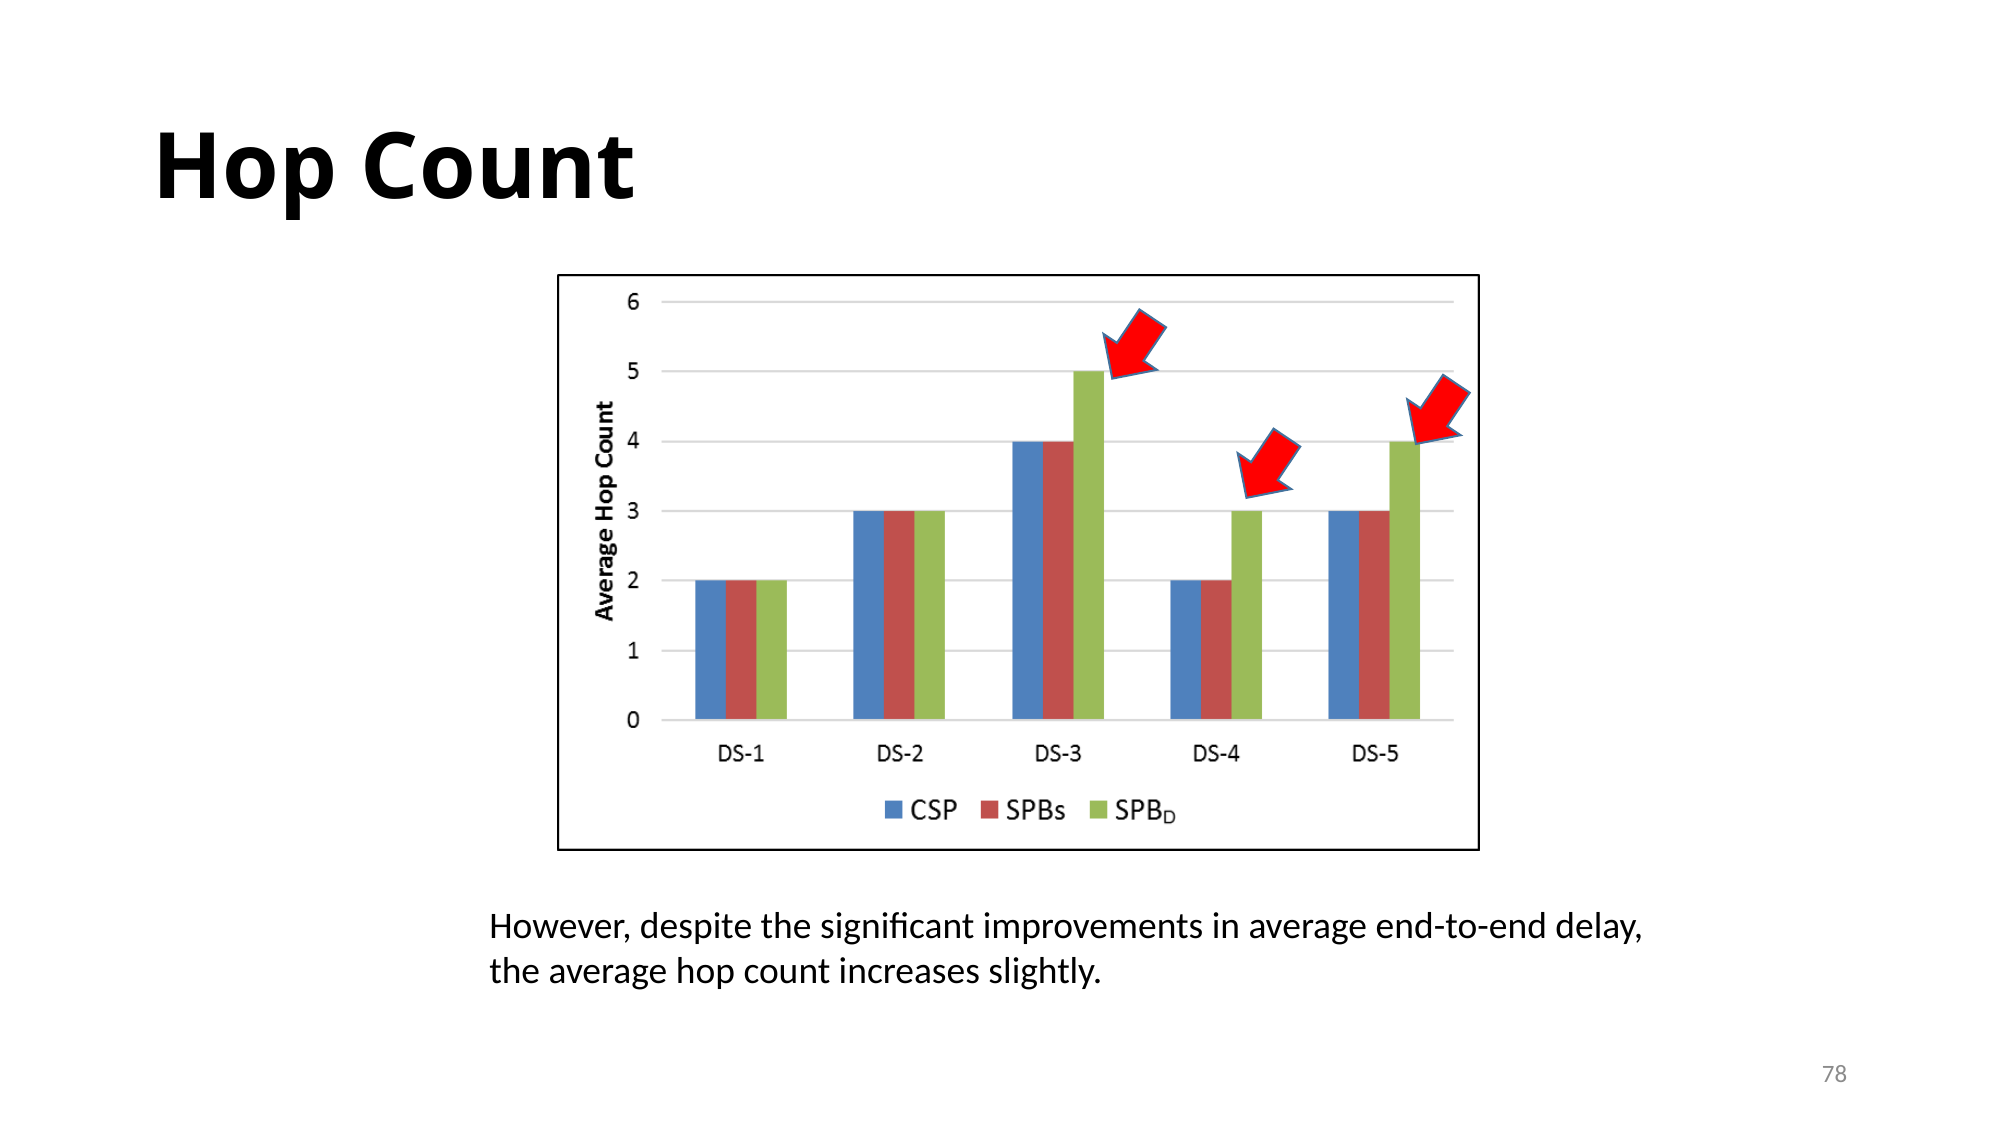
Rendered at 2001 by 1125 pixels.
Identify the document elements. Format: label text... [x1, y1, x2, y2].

picture [557, 274, 1480, 851]
text_box However, despite the significant improvements in average end-to-end delay, the average hop count increases slightly. [474, 893, 1715, 999]
title Hop Count [137, 59, 1863, 278]
slide_number 78 [1412, 1042, 1863, 1103]
